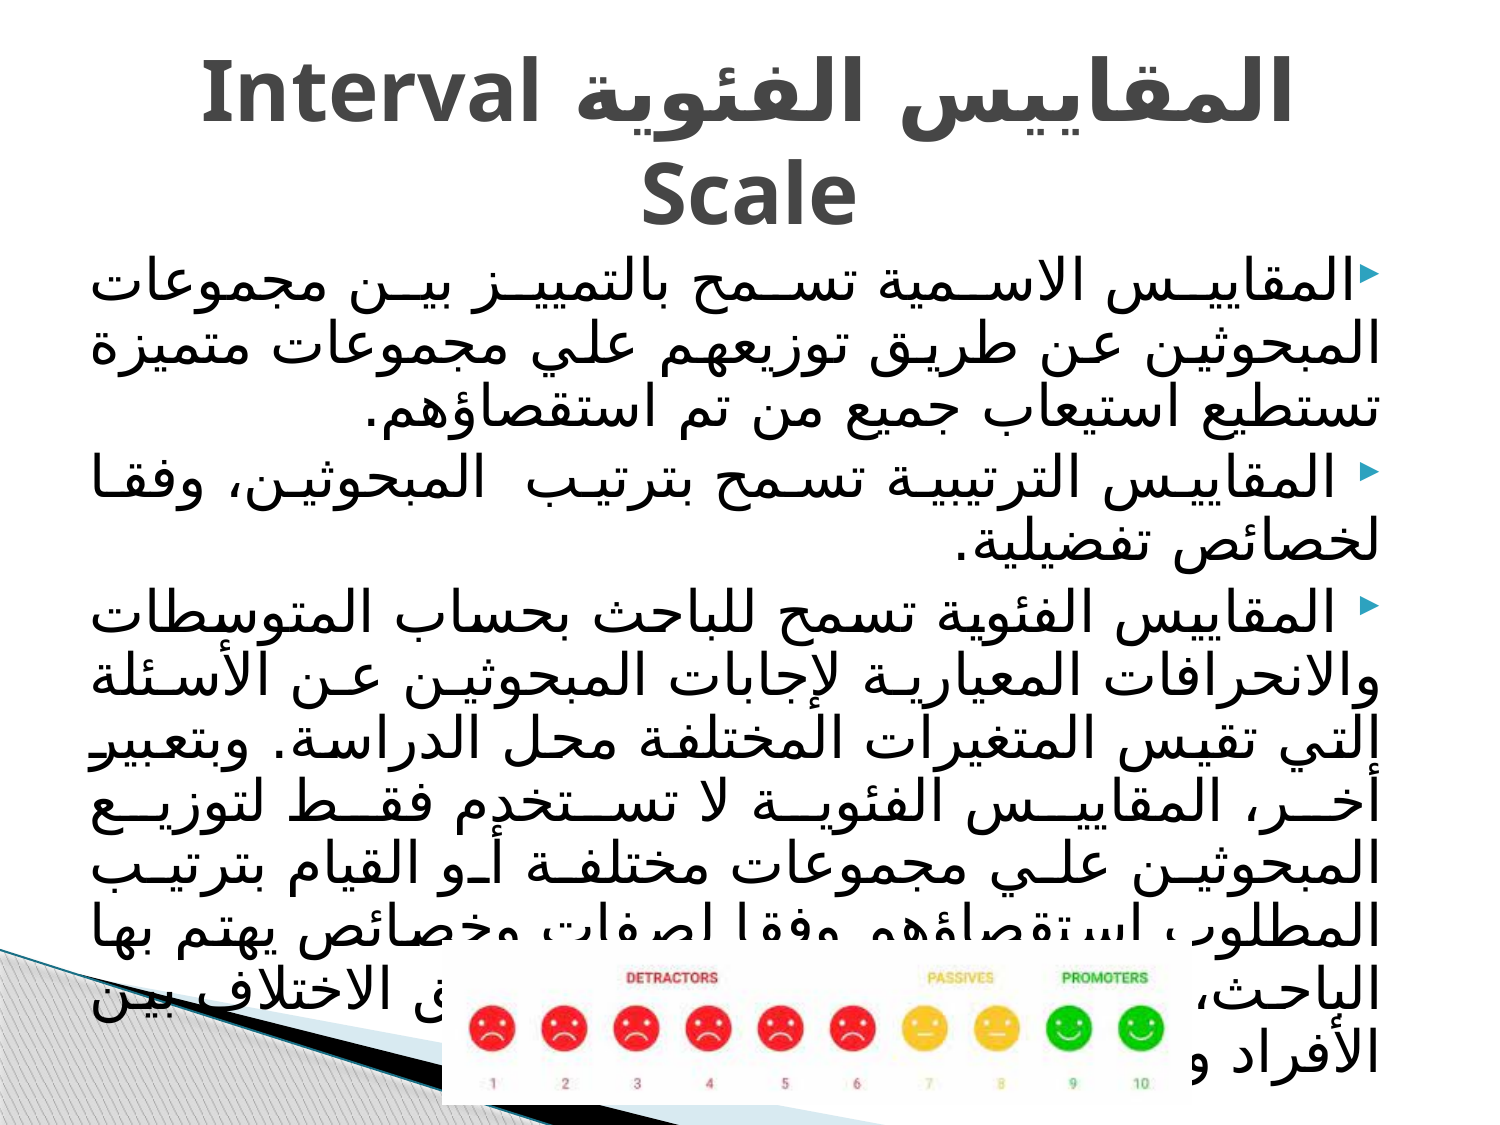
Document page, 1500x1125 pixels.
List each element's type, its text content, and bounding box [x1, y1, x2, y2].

title المقاييس الفئوية Interval Scale [75, 45, 1425, 233]
list المقاييس الاسمية تسمح بالتمييز بين مجموعات المبحوثين عن طريق توزيعهم علي مجموعات متميزة تستطيع استيعاب جميع من تم استقصاؤهم. المقاييس الترتيبية تسمح بترتيب المبحوثين، وفقا لخصائص تفضيلية. المقاييس الفئوية تسمح للباحث بحساب المتوسطات والانحرافات المعيارية لإجابات المبحوثين عن الأسئلة التي تقيس المتغيرات المختلفة محل الدراسة. وبتعبير أخر، المقاييس الفئوية لا تستخدم فقط لتوزيع المبحوثين علي مجموعات مختلفة أو القيام بترتيب المطلوب استقصاؤهم وفقا لصفات وخصائص يهتم بها الباحث، ولكنها أيضا تسمح بقياس عمق الاختلاف بين الأفراد والجماعات المختلفة. [75, 243, 1425, 986]
picture [442, 940, 1192, 1105]
